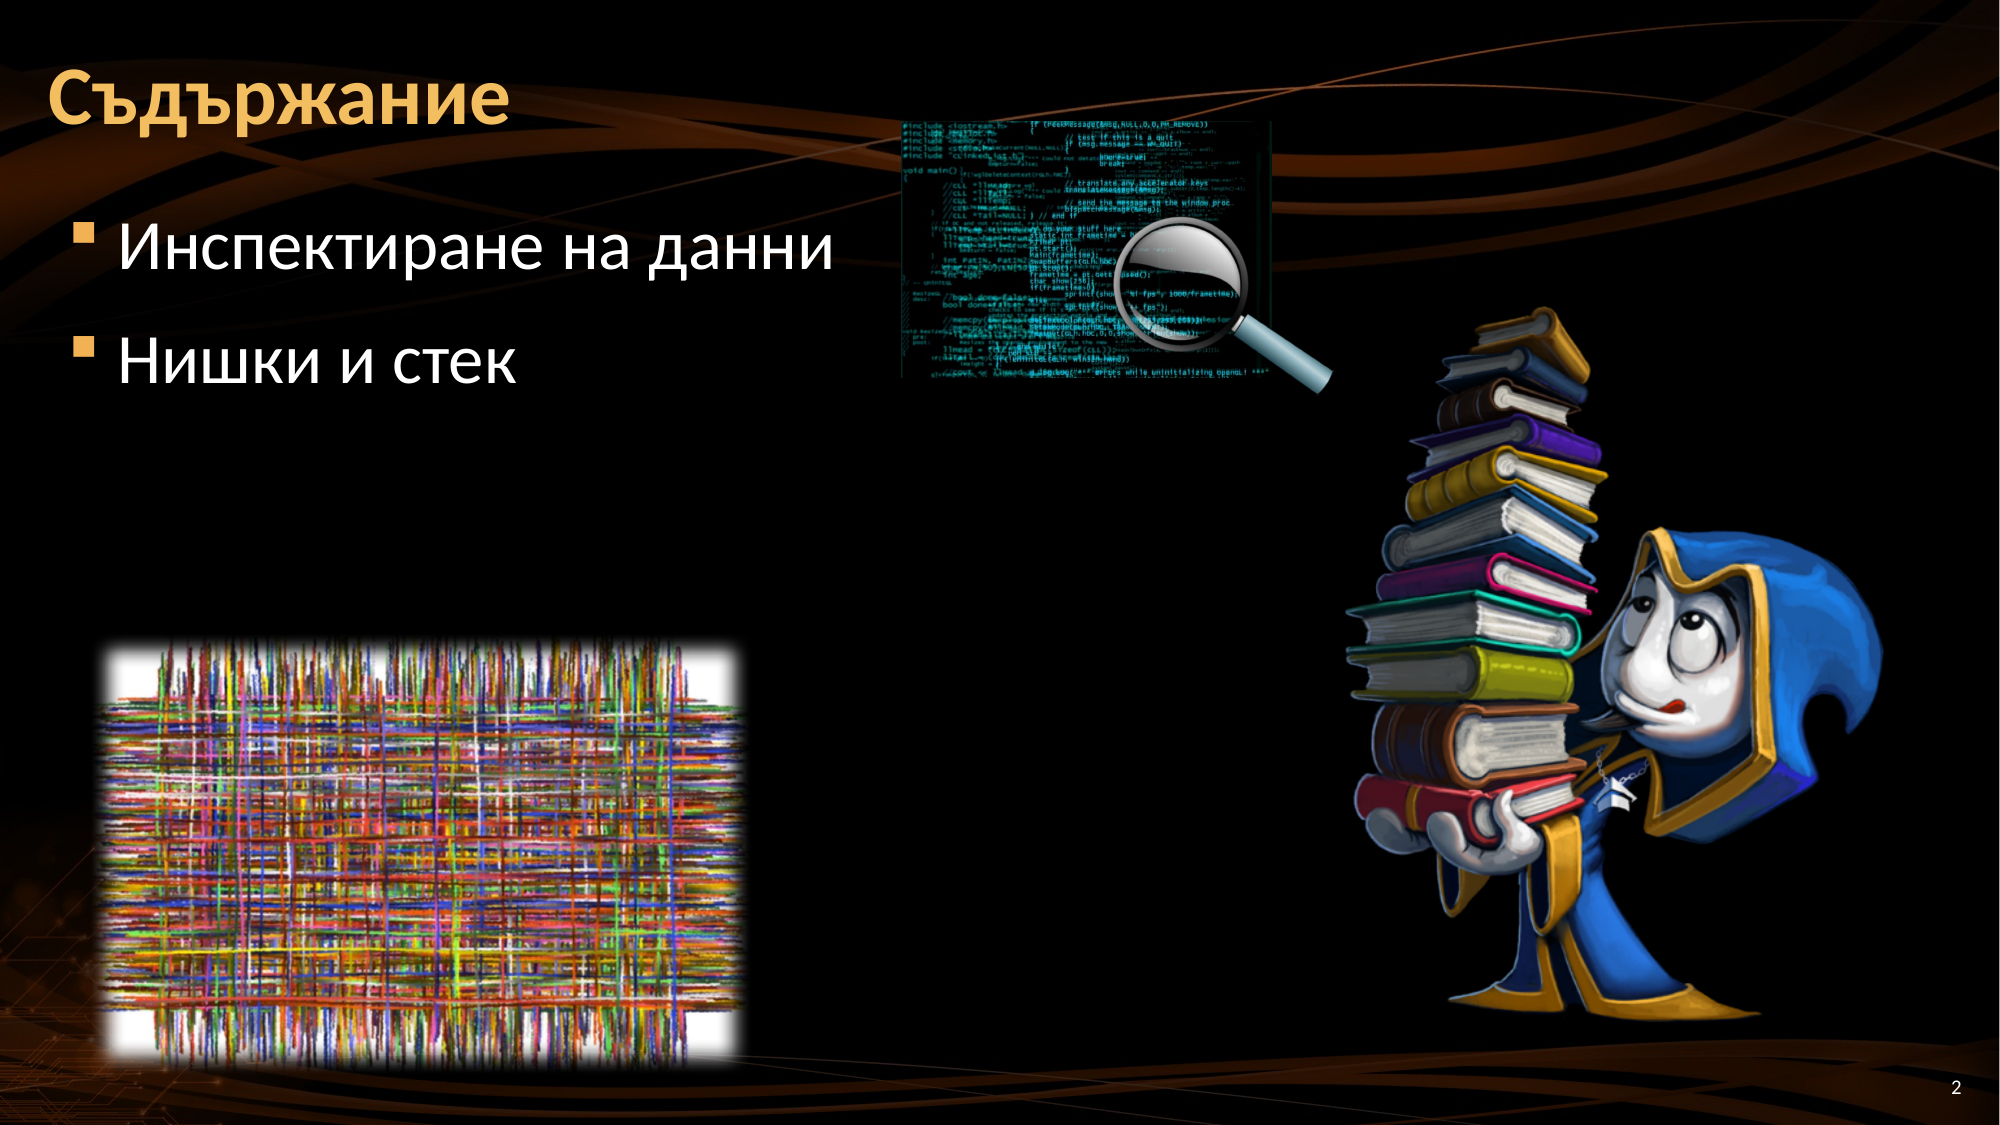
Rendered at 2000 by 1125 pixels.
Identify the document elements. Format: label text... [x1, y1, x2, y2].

title Съдържание [30, 6, 1968, 189]
picture [0, 0, 2000, 1125]
slide_number 2 [1897, 1070, 1968, 1103]
list Инспектиране на данни Нишки и стек [49, 188, 1950, 1100]
